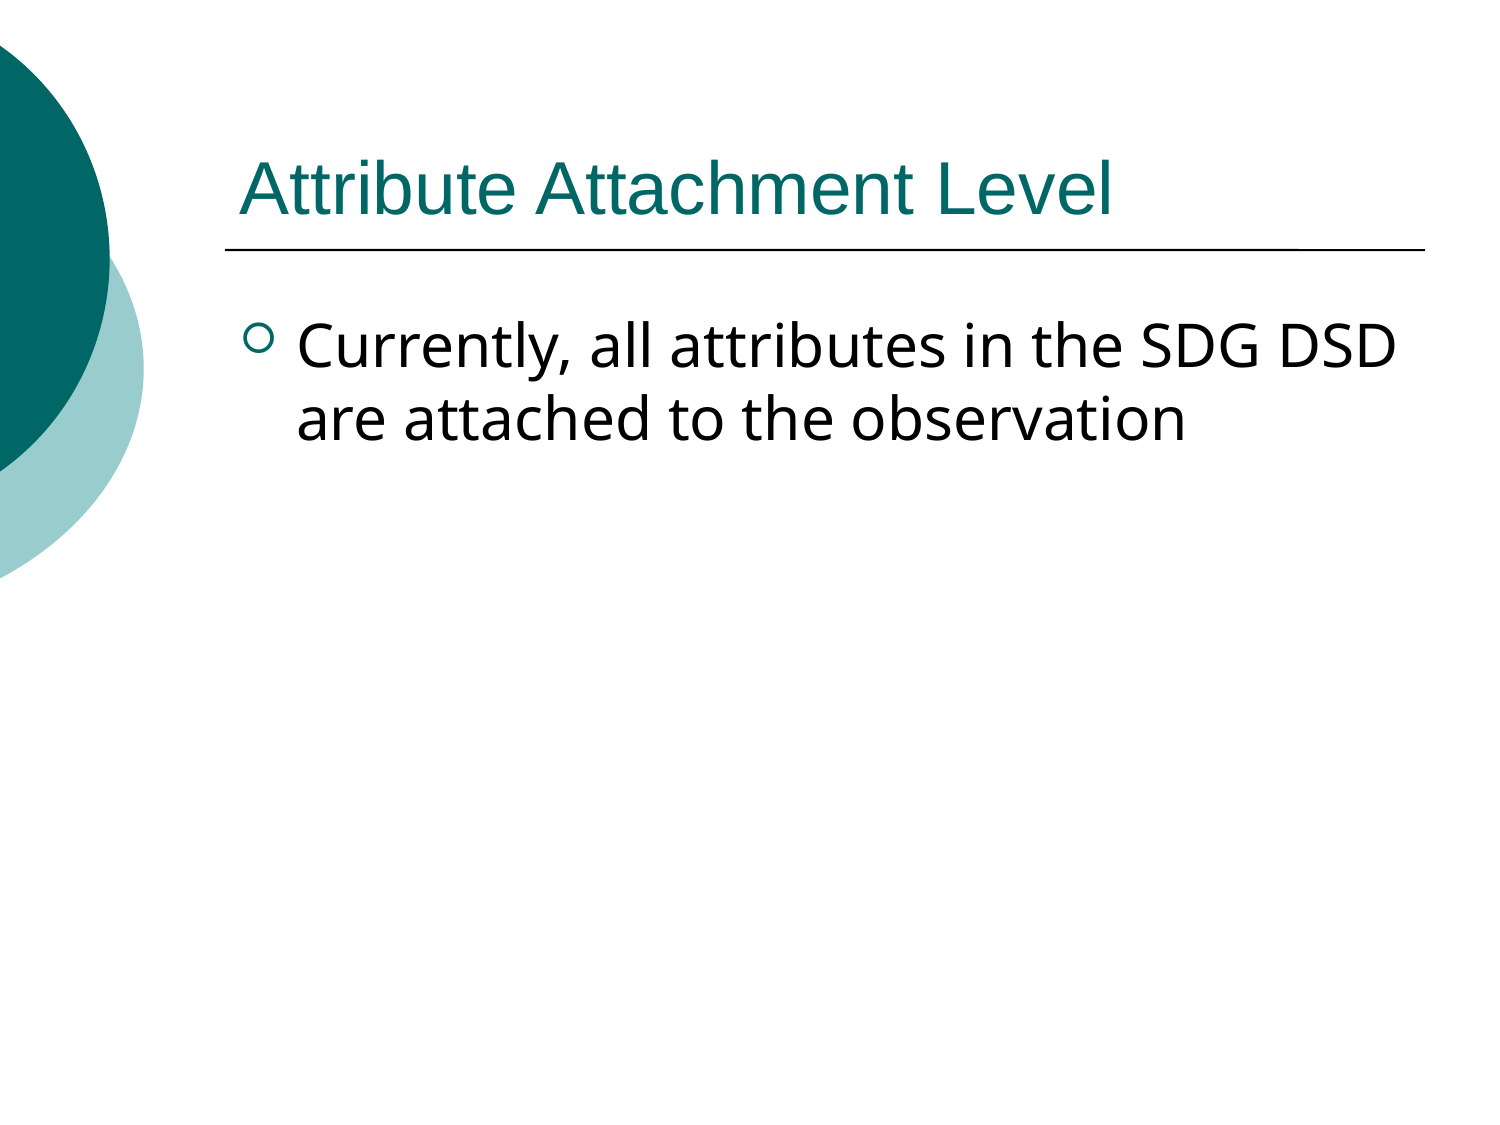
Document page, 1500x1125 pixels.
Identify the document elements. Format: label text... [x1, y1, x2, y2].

title Attribute Attachment Level [224, 49, 1425, 237]
list Currently, all attributes in the SDG DSD are attached to the observation [224, 299, 1425, 975]
